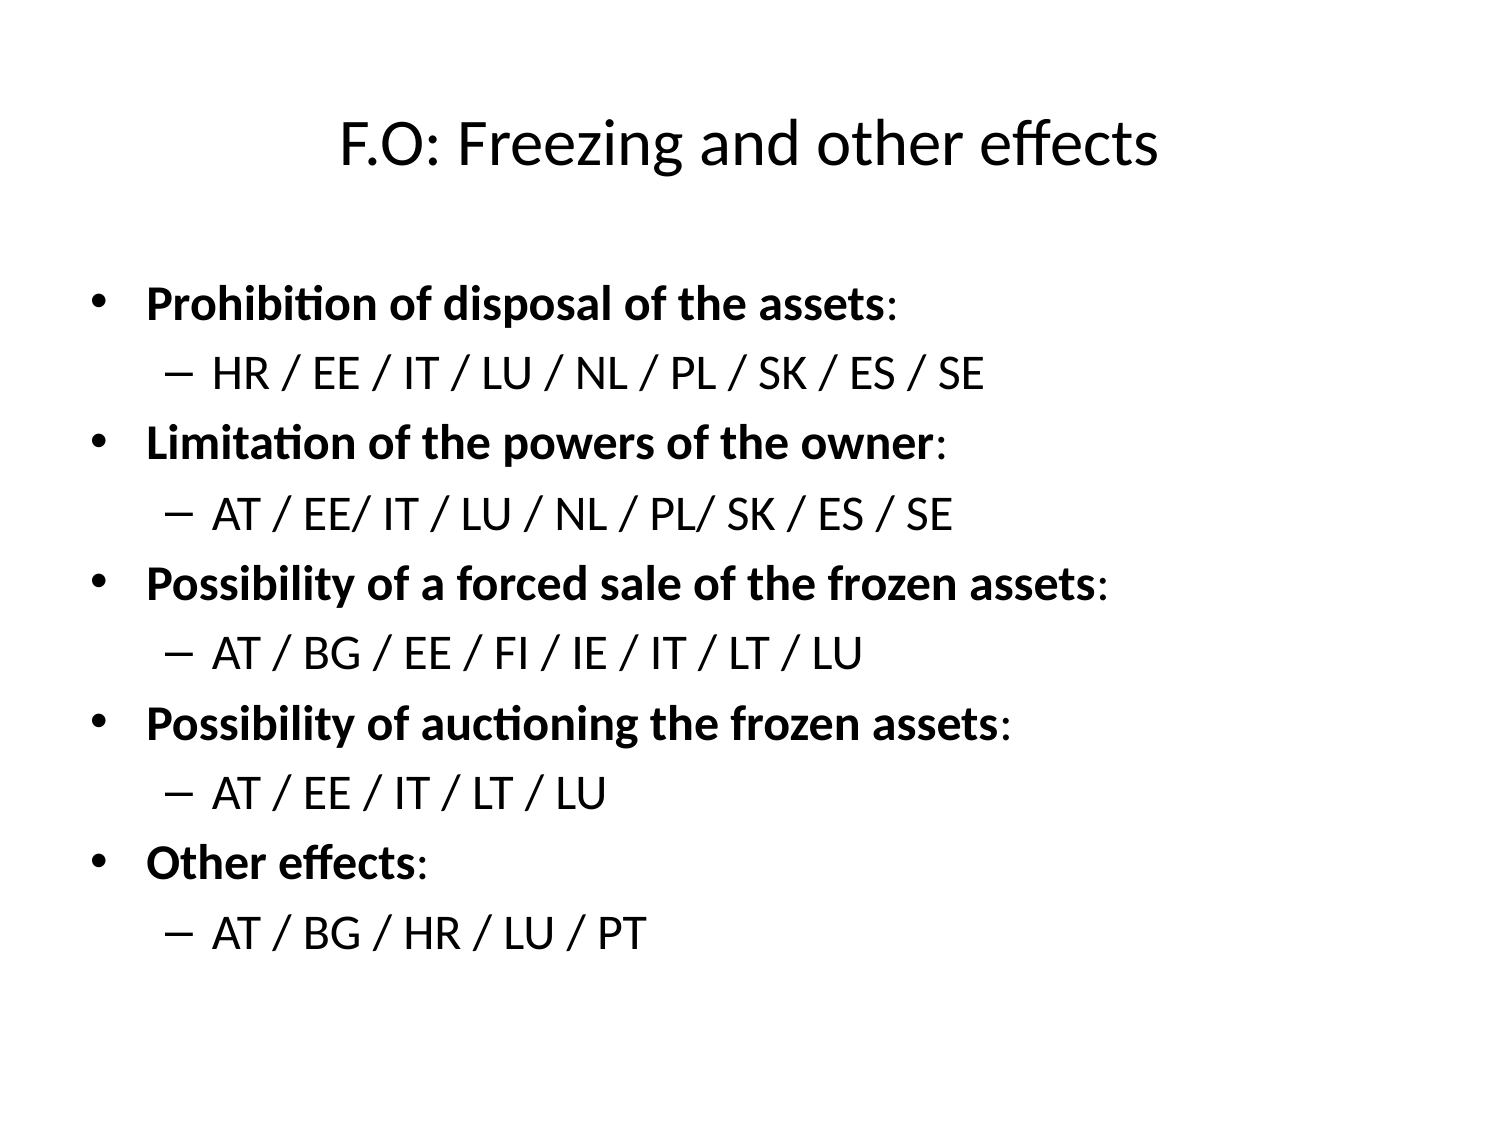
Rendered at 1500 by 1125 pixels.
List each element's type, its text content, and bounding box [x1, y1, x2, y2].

list Prohibition of disposal of the assets: HR / EE / IT / LU / NL / PL / SK / ES / SE Limitation of the powers of the owner: AT / EE/ IT / LU / NL / PL/ SK / ES / SE Possibility of a forced sale of the frozen assets: AT / BG / EE / FI / IE / IT / LT / LU Possibility of auctioning the frozen assets: AT / EE / IT / LT / LU Other effects: AT / BG / HR / LU / PT [75, 262, 1425, 1005]
title F.O: Freezing and other effects [75, 45, 1425, 233]
